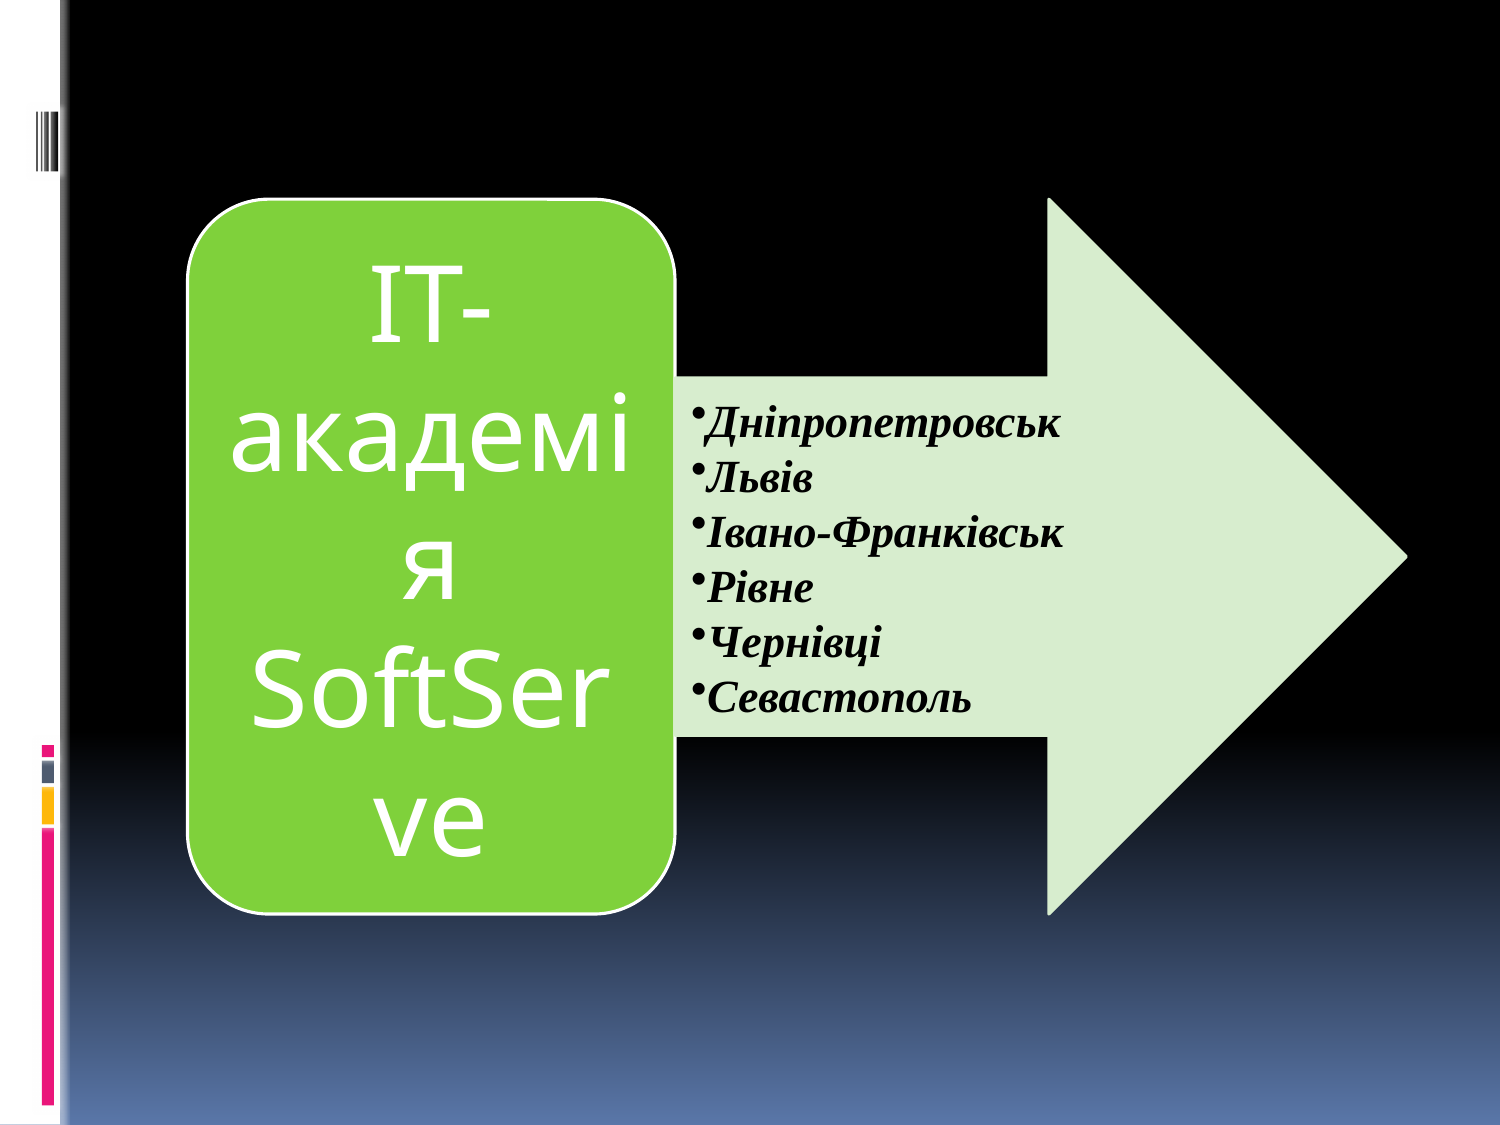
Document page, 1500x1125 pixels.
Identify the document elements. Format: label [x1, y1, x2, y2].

list [186, 198, 1407, 915]
